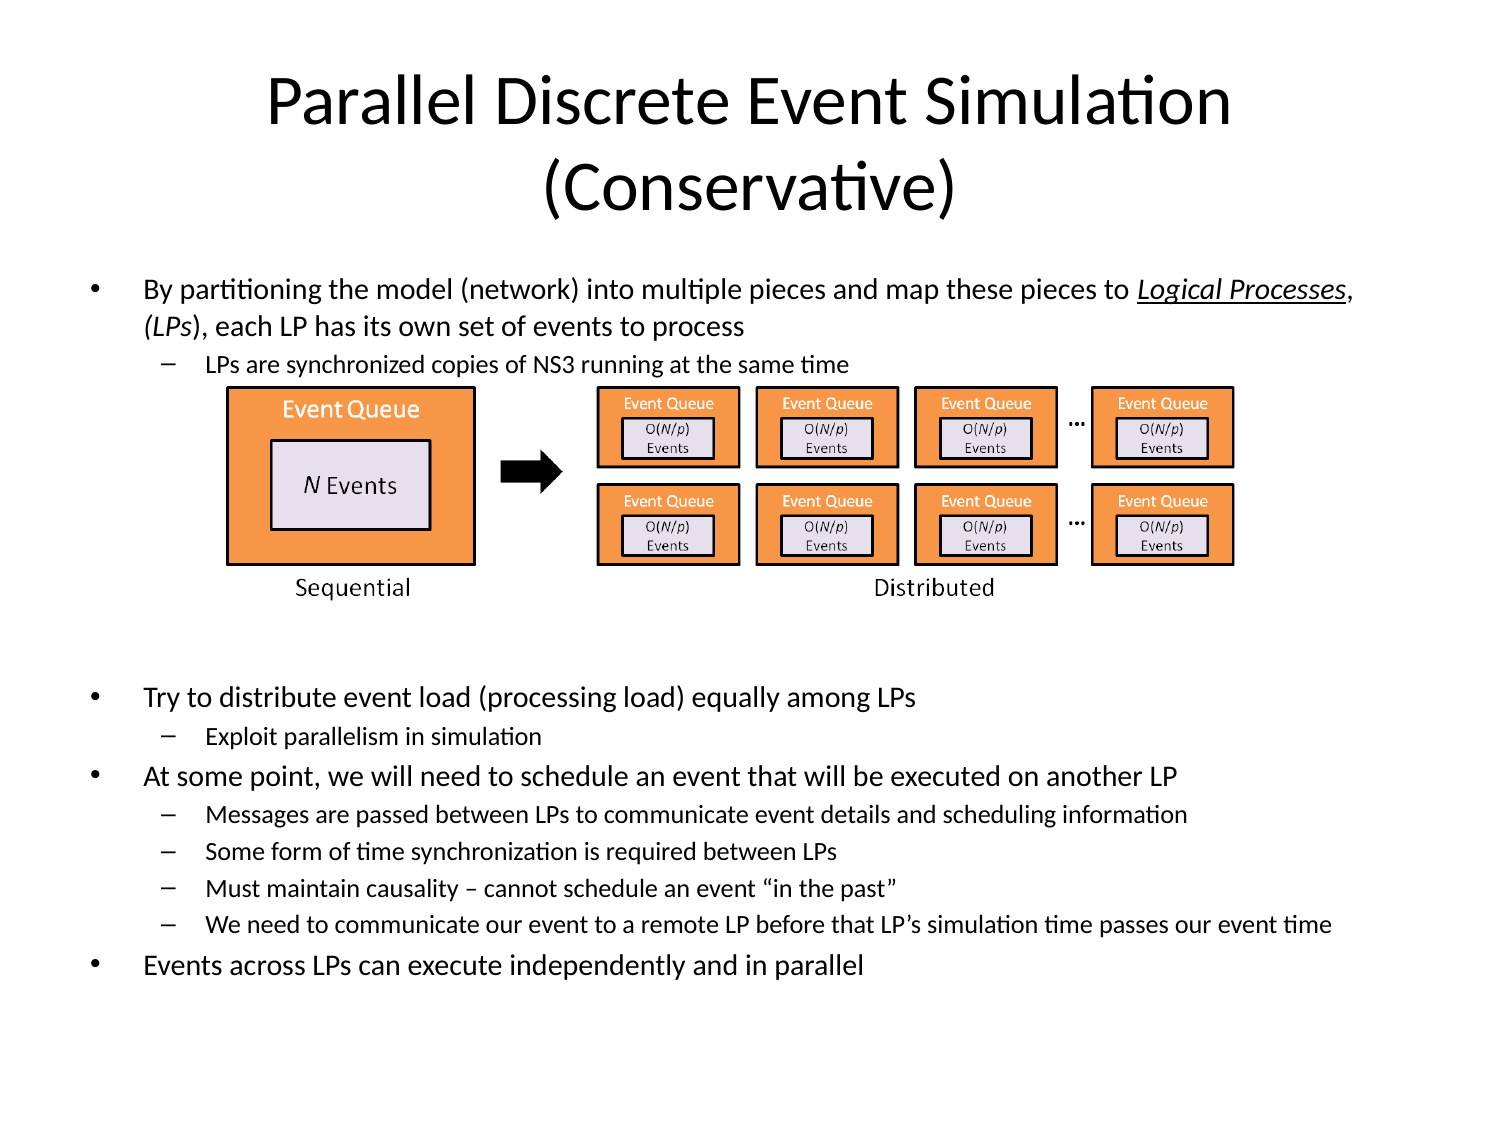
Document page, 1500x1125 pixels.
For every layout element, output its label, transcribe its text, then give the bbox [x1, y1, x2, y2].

title Parallel Discrete Event Simulation (Conservative) [75, 45, 1425, 233]
picture [224, 383, 1235, 610]
list By partitioning the model (network) into multiple pieces and map these pieces to Logical Processes, (LPs), each LP has its own set of events to process LPs are synchronized copies of NS3 running at the same time Try to distribute event load (processing load) equally among LPs Exploit parallelism in simulation At some point, we will need to schedule an event that will be executed on another LP Messages are passed between LPs to communicate event details and scheduling information Some form of time synchronization is required between LPs Must maintain causality – cannot schedule an event “in the past” We need to communicate our event to a remote LP before that LP’s simulation time passes our event time Events across LPs can execute independently and in parallel [75, 262, 1425, 1005]
